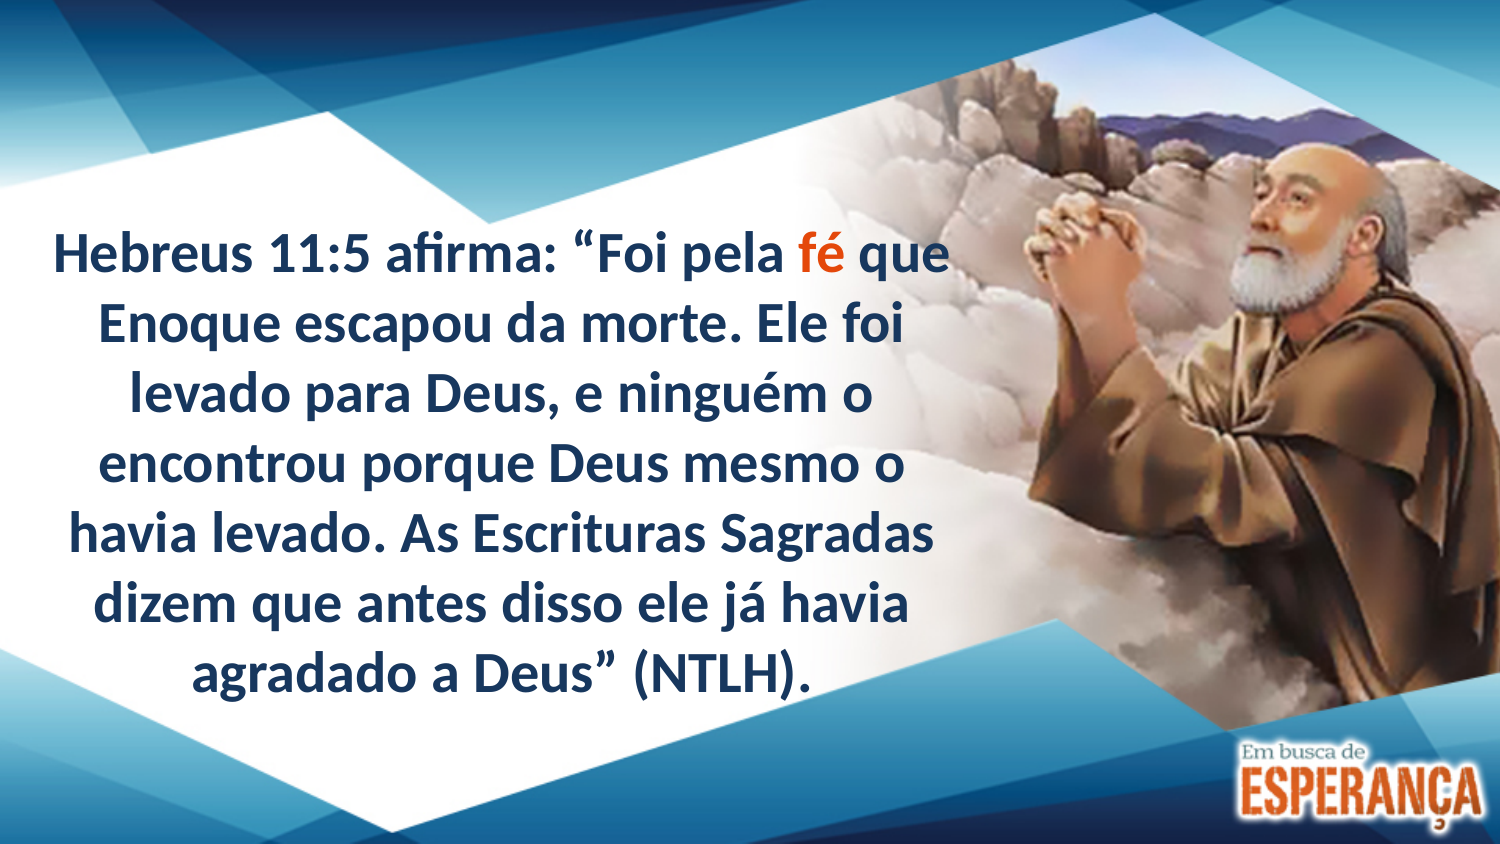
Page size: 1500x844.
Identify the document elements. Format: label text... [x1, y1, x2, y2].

picture [0, 0, 1500, 844]
text_box Hebreus 11:5 afirma: “Foi pela fé que Enoque escapou da morte. Ele foi levado para Deus, e ninguém o encontrou porque Deus mesmo o havia levado. As Escrituras Sagradas dizem que antes disso ele já havia agradado a Deus” (NTLH). [29, 207, 975, 712]
